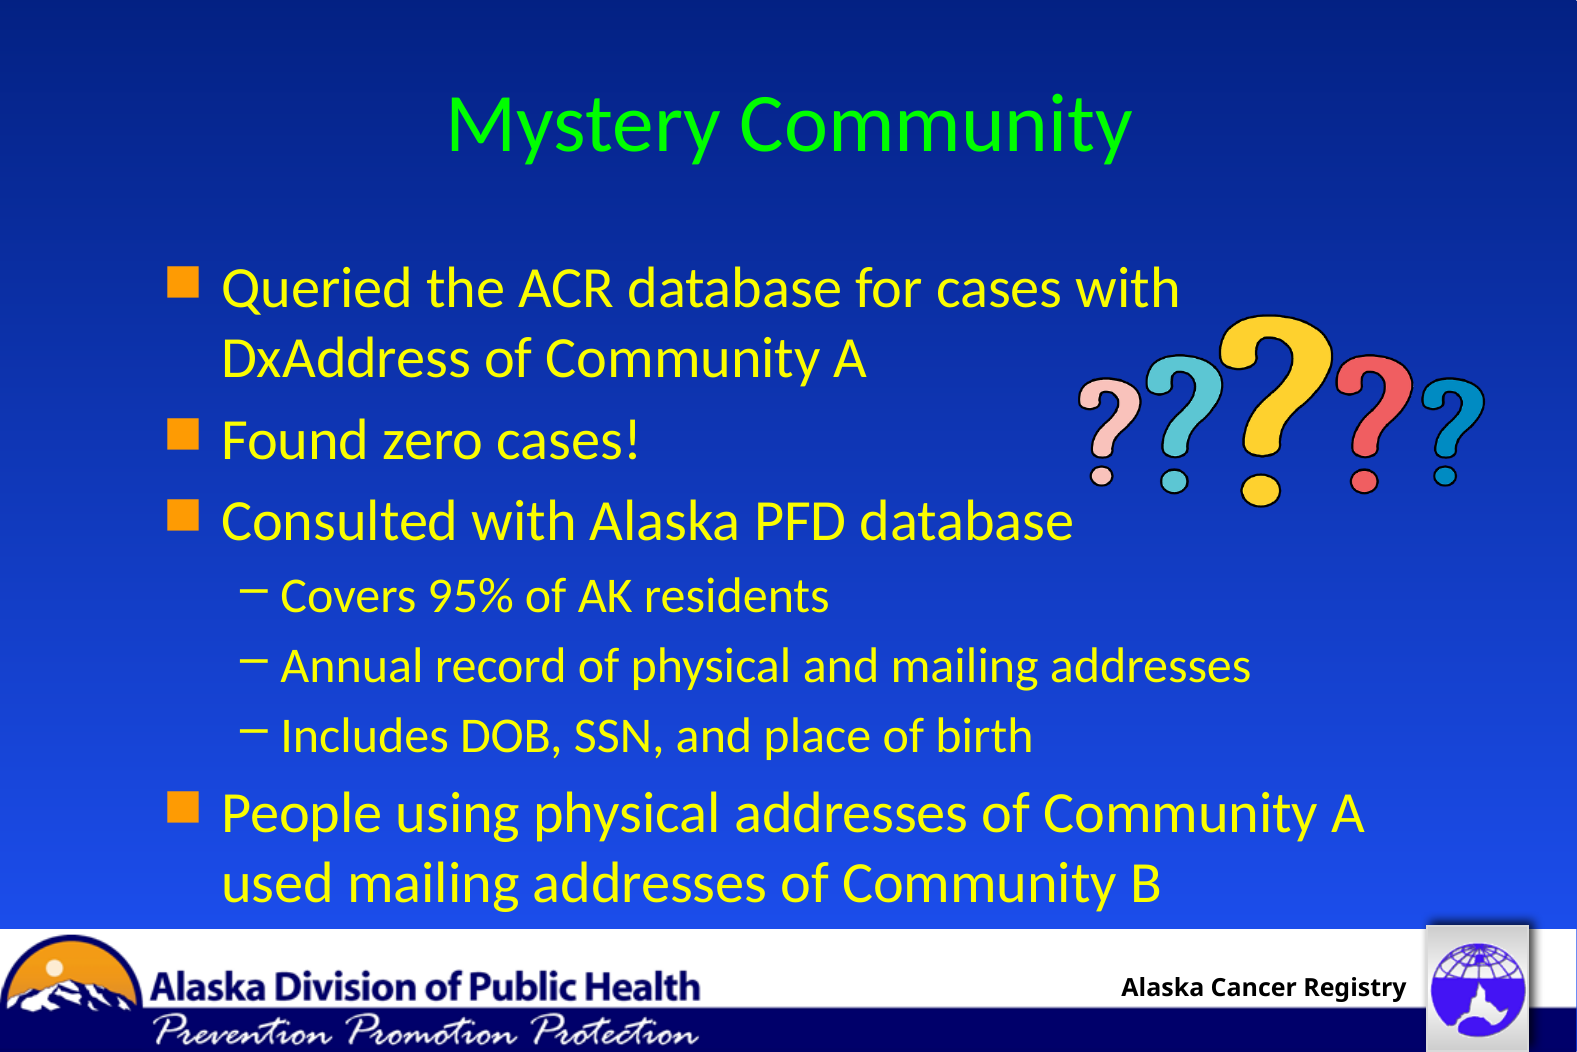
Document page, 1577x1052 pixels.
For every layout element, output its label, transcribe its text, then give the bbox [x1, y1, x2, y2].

picture [1058, 278, 1500, 573]
list Queried the ACR database for cases with DxAddress of Community A Found zero cases! Consulted with Alaska PFD database Covers 95% of AK residents Annual record of physical and mailing addresses Includes DOB, SSN, and place of birth People using physical addresses of Community A used mailing addresses of Community B [156, 242, 1420, 1030]
title Mystery Community [193, 8, 1386, 176]
picture [0, 929, 1577, 1052]
